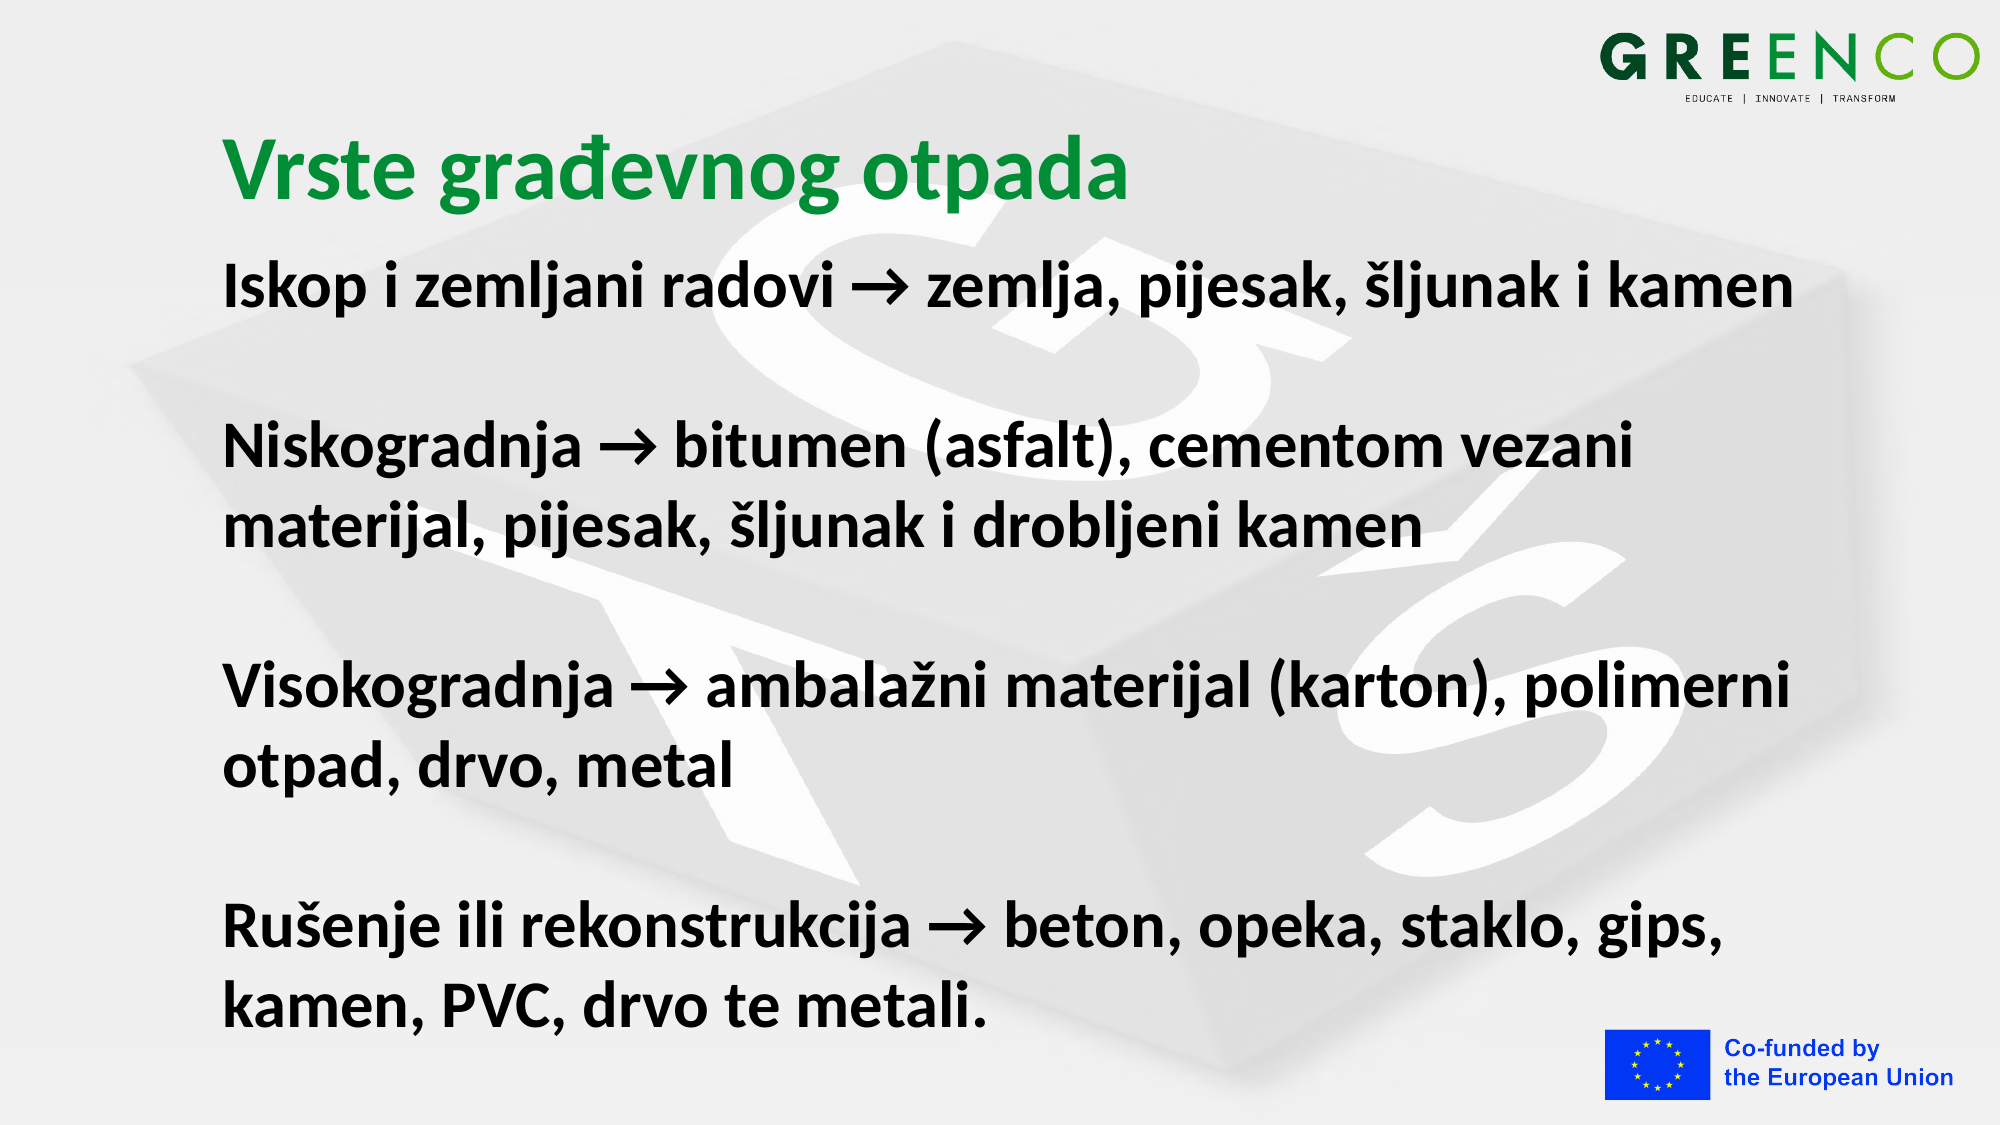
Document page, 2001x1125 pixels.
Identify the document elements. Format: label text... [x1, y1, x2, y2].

text_box Iskop i zemljani radovi → zemlja, pijesak, šljunak i kamen Niskogradnja → bitumen (asfalt), cementom vezani materijal, pijesak, šljunak i drobljeni kamen Visokogradnja → ambalažni materijal (karton), polimerni otpad, drvo, metal Rušenje ili rekonstrukcija → beton, opeka, staklo, gips, kamen, PVC, drvo te metali. [207, 233, 1887, 1062]
picture [1600, 1025, 1980, 1105]
title Vrste građevnog otpada [207, 99, 1887, 213]
picture [1600, 30, 1980, 104]
